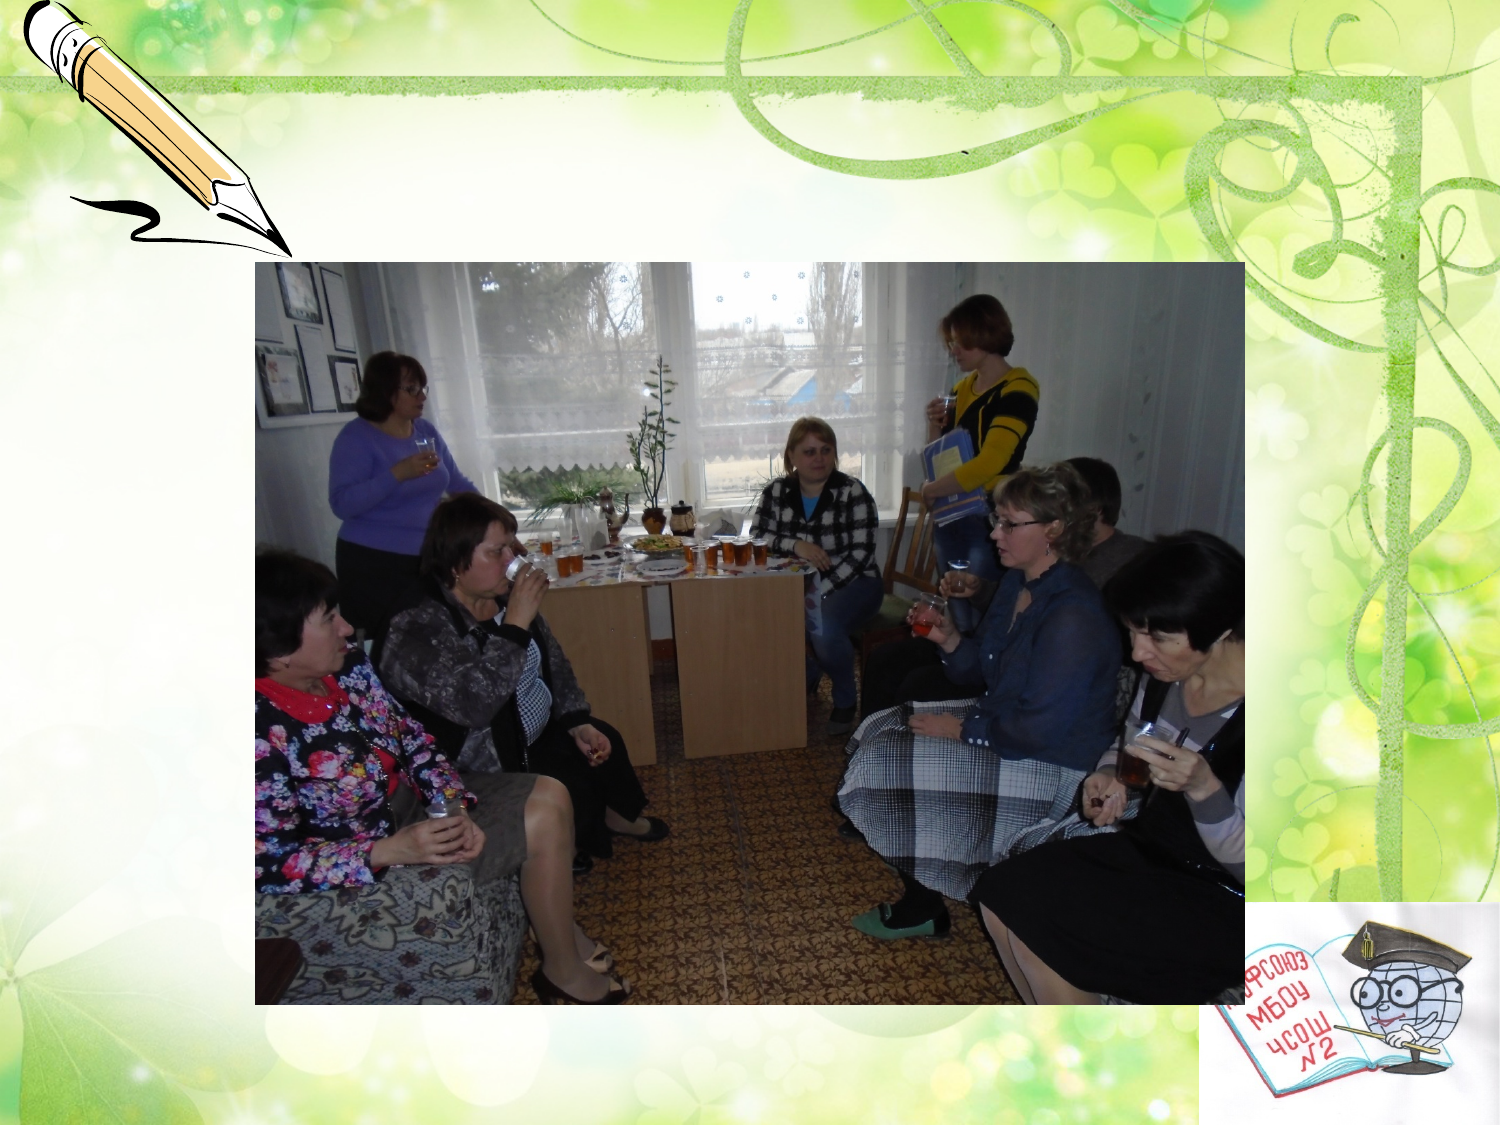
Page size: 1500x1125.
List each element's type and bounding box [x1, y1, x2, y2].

picture [0, 0, 1500, 1125]
list [254, 262, 1246, 1006]
